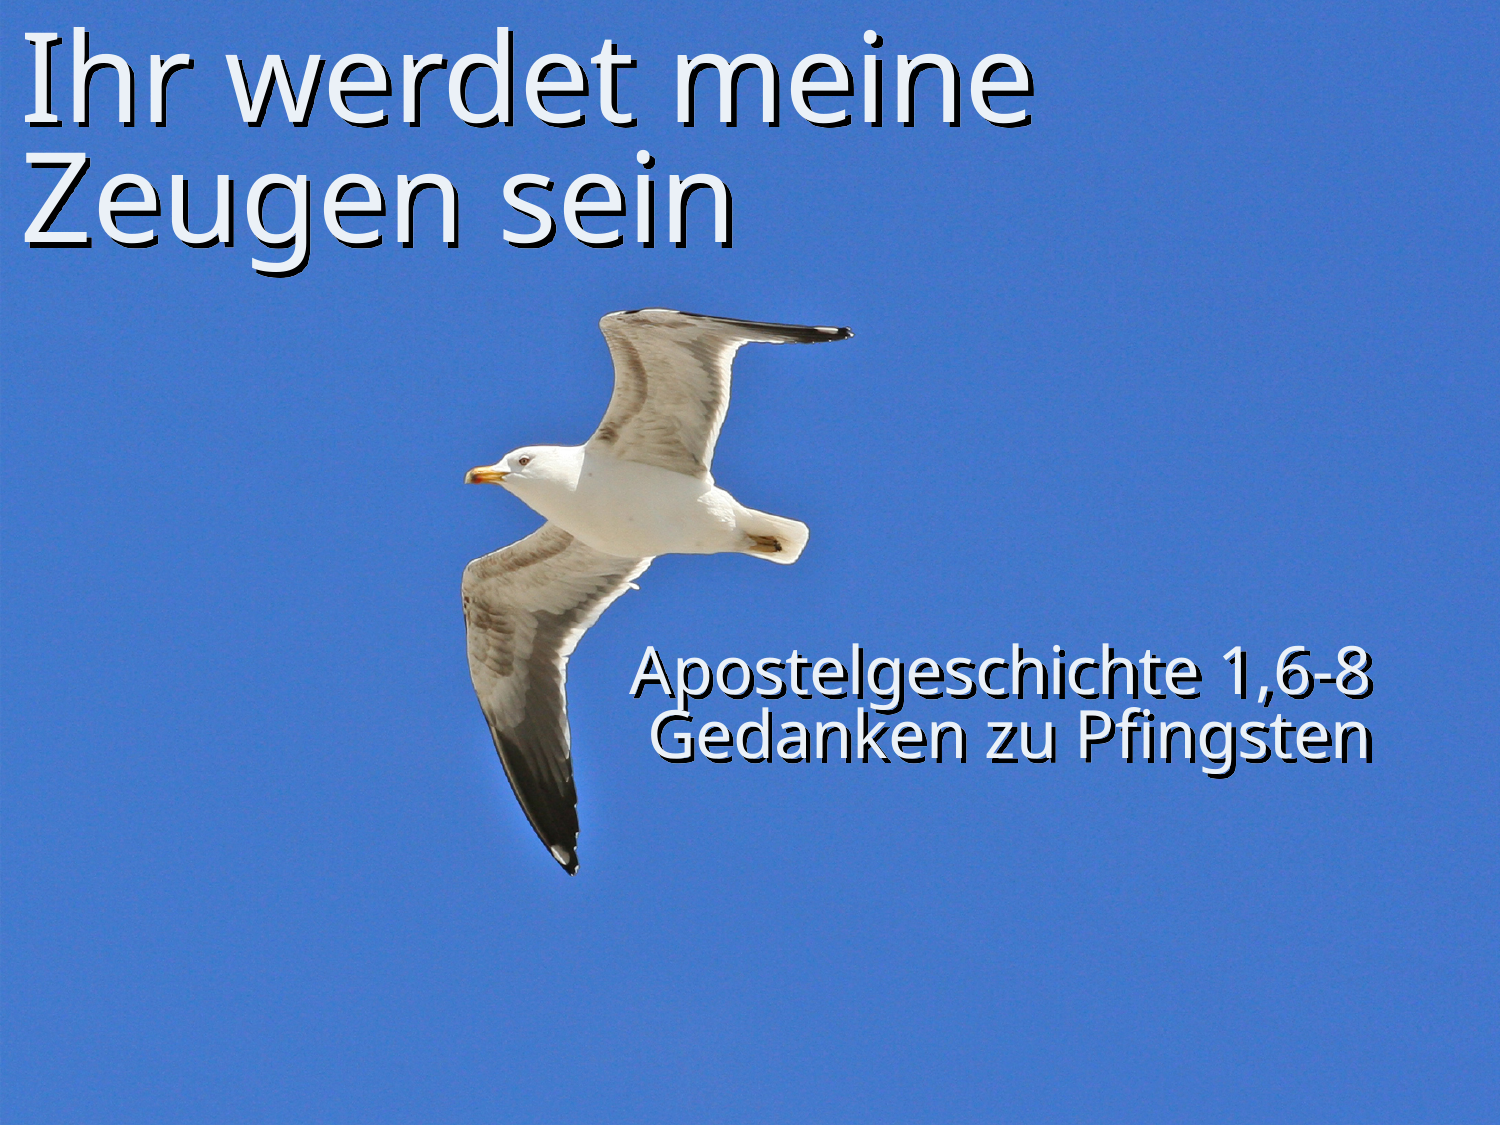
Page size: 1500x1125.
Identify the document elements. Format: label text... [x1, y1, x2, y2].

title Ihr werdet meine Zeugen sein [5, 18, 1442, 275]
text_box Apostelgeschichte 1,6-8 Gedanken zu Pfingsten [324, 635, 1388, 779]
picture [0, 0, 1500, 1125]
